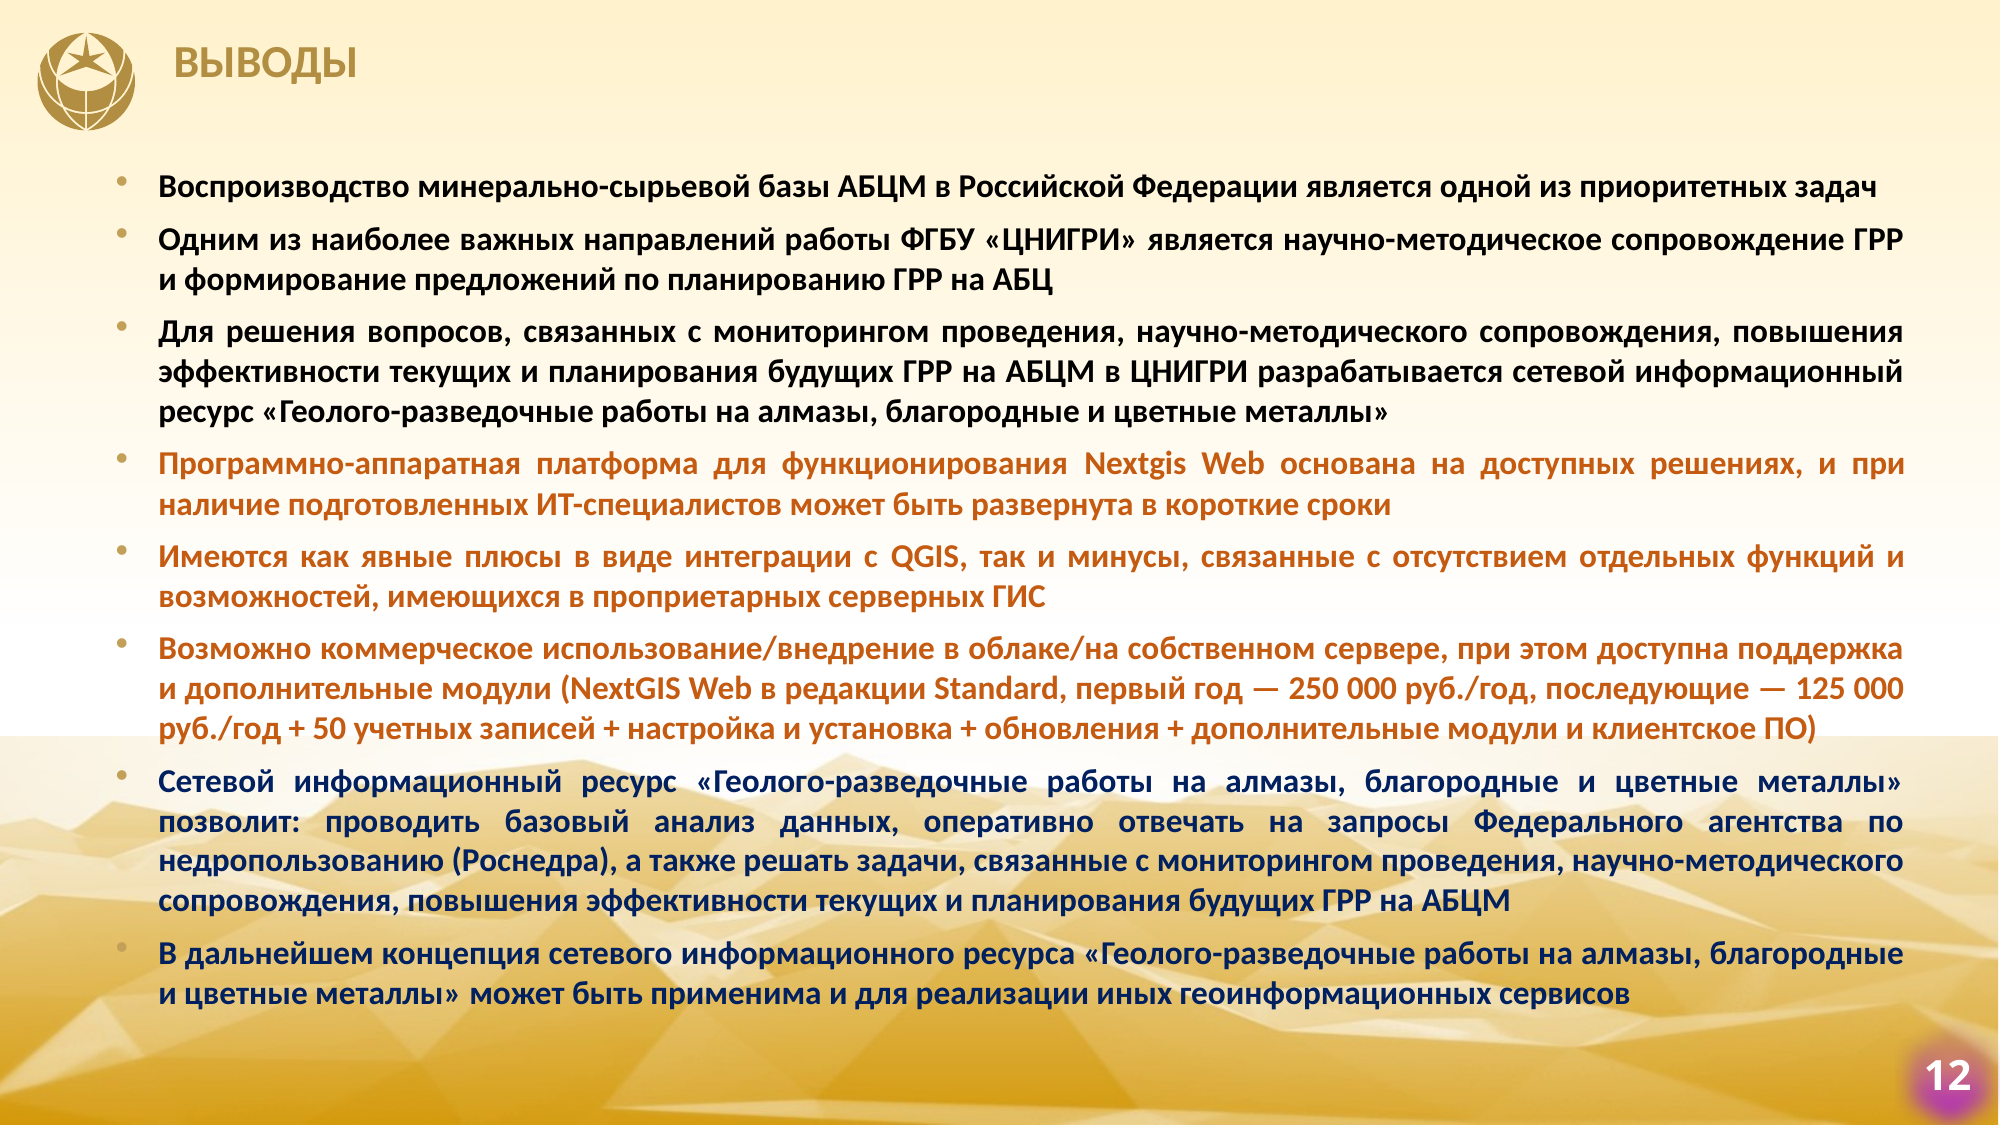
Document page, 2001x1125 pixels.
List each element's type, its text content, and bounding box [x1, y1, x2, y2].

picture [0, 735, 2000, 1125]
text_box [59, 35, 113, 76]
text_box [87, 32, 136, 131]
text_box Воспроизводство минерально-сырьевой базы АБЦМ в Российской Федерации является одной из приоритетных задач Одним из наиболее важных направлений работы ФГБУ «ЦНИГРИ» является научно-методическое сопровождение ГРР и формирование предложений по планированию ГРР на АБЦ Для решения вопросов, связанных с мониторингом проведения, научно-методического сопровождения, повышения эффективности текущих и планирования будущих ГРР на АБЦМ в ЦНИГРИ разрабатывается сетевой информационный ресурс «Геолого-разведочные работы на алмазы, благородные и цветные металлы» Программно-аппаратная платформа для функционирования Nextgis Web основана на доступных решениях, и при наличие подготовленных ИТ-специалистов может быть развернута в короткие сроки Имеются как явные плюсы в виде интеграции с QGIS, так и минусы, связанные с отсутствием отдельных функций и возможностей, имеющихся в проприетарных серверных ГИС Возможно коммерческое использование/внедрение в облаке/на собственном сервере, при этом доступна поддержка и дополнительные модули (NextGIS Web в редакции Standard, первый год — 250 000 руб./год, последующие — 125 000 руб./год + 50 учетных записей + настройка и установка + обновления + дополнительные модули и клиентское ПО) Сетевой информационный ресурс «Геолого-разведочные работы на алмазы, благородные и цветные металлы» позволит: проводить базовый анализ данных, оперативно отвечать на запросы Федерального агентства по недропользованию (Роснедра), а также решать задачи, связанные с мониторингом проведения, научно-методического сопровождения, повышения эффективности текущих и планирования будущих ГРР на АБЦМ В дальнейшем концепция сетевого информационного ресурса «Геолого-разведочные работы на алмазы, благородные и цветные металлы» может быть применима и для реализации иных геоинформационных сервисов [102, 157, 1922, 733]
text_box [0, 0, 2000, 627]
text_box [37, 32, 86, 131]
text_box ВЫВОДЫ [158, 30, 1896, 96]
